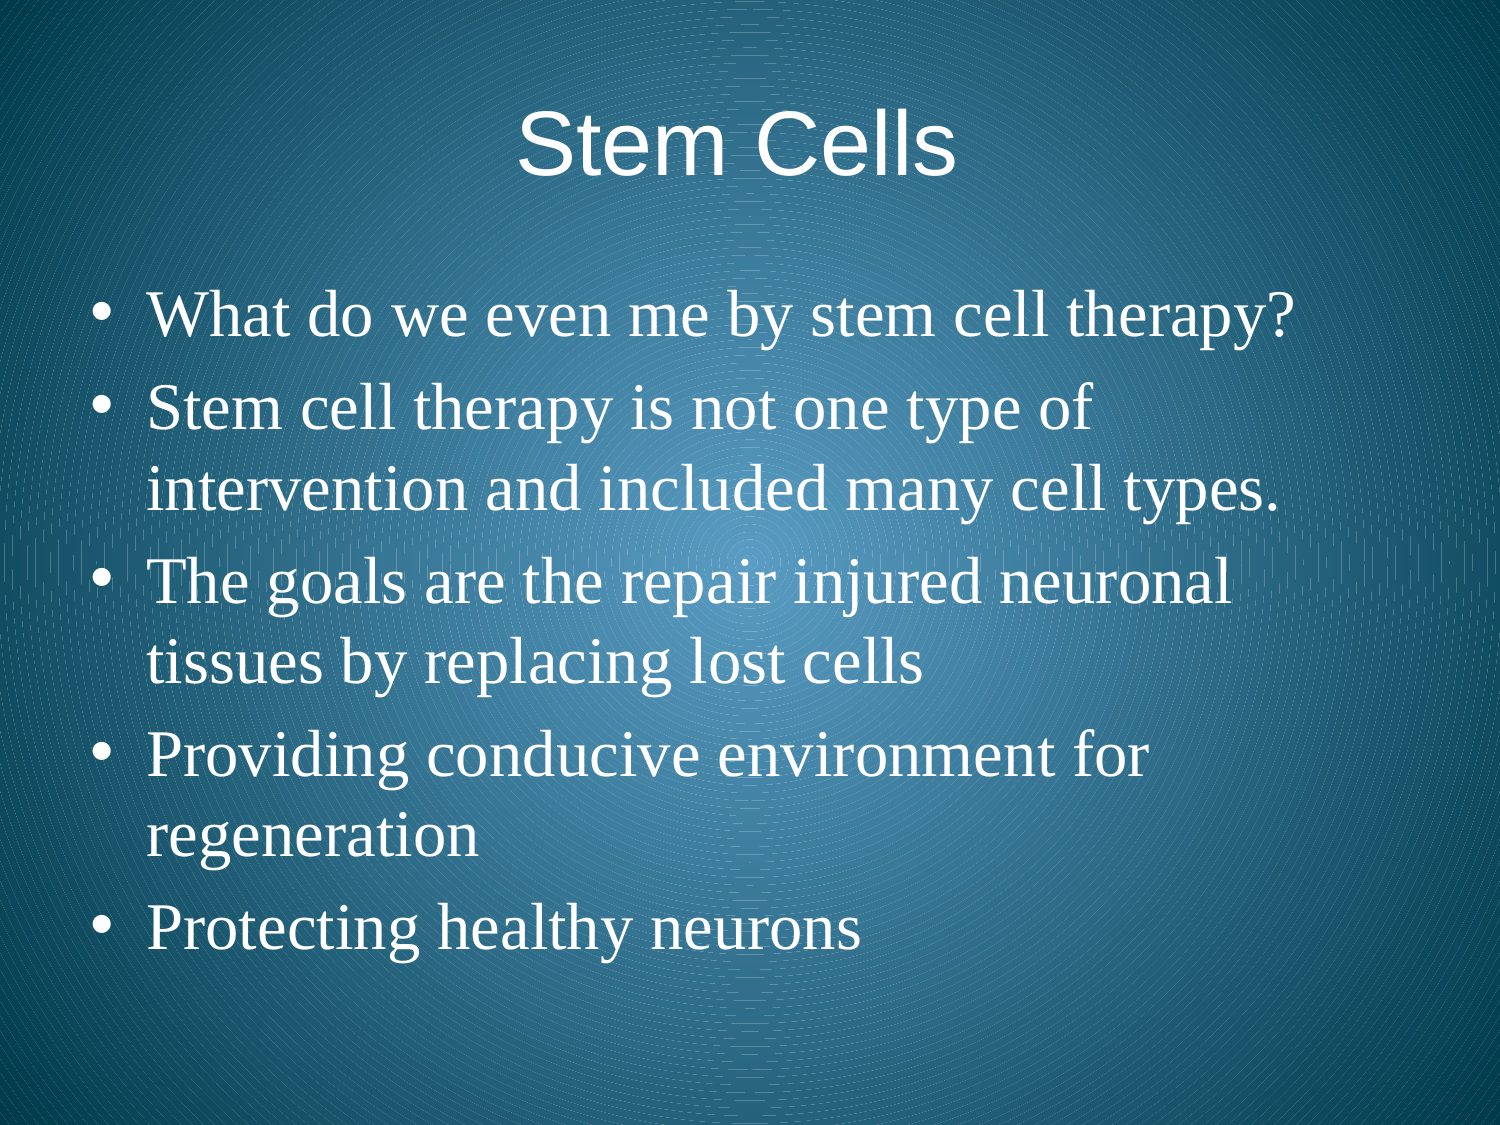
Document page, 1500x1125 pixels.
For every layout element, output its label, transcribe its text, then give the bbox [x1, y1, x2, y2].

list What do we even me by stem cell therapy? Stem cell therapy is not one type of intervention and included many cell types. The goals are the repair injured neuronal tissues by replacing lost cells Providing conducive environment for regeneration Protecting healthy neurons [75, 262, 1425, 1005]
title Stem Cells [75, 45, 1425, 233]
